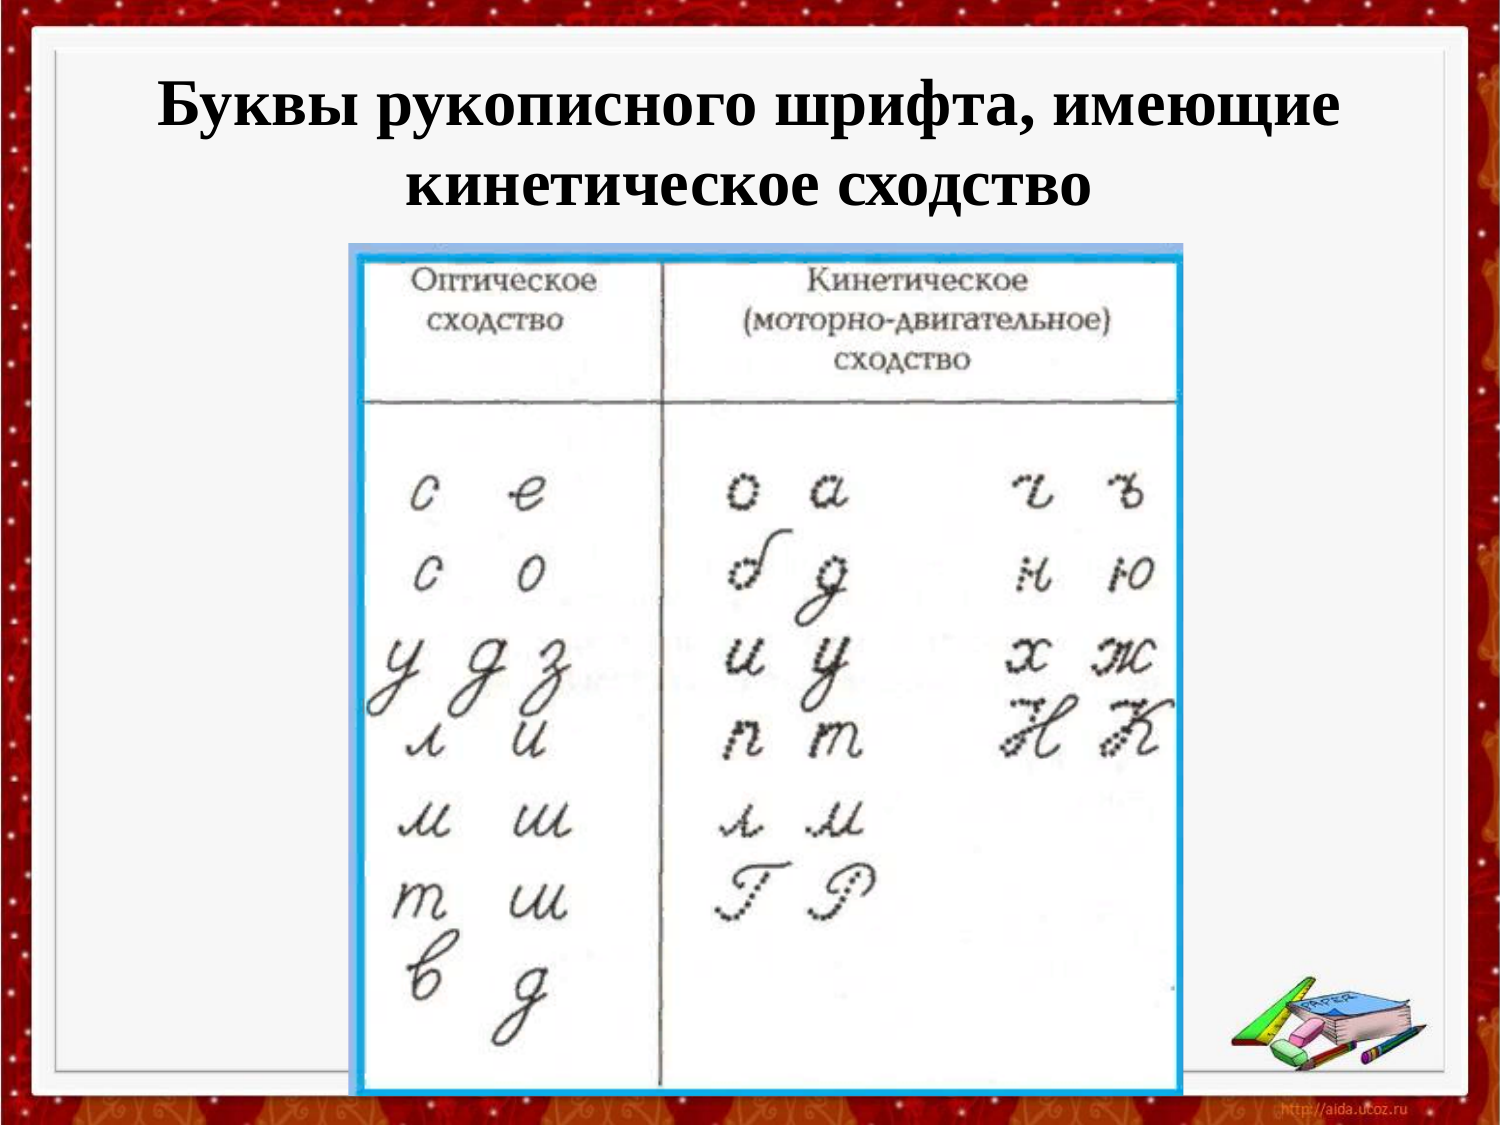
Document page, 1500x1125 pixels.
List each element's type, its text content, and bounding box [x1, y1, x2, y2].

picture [0, 0, 1500, 1125]
title Буквы рукописного шрифта, имеющие кинетическое сходство [75, 45, 1425, 233]
